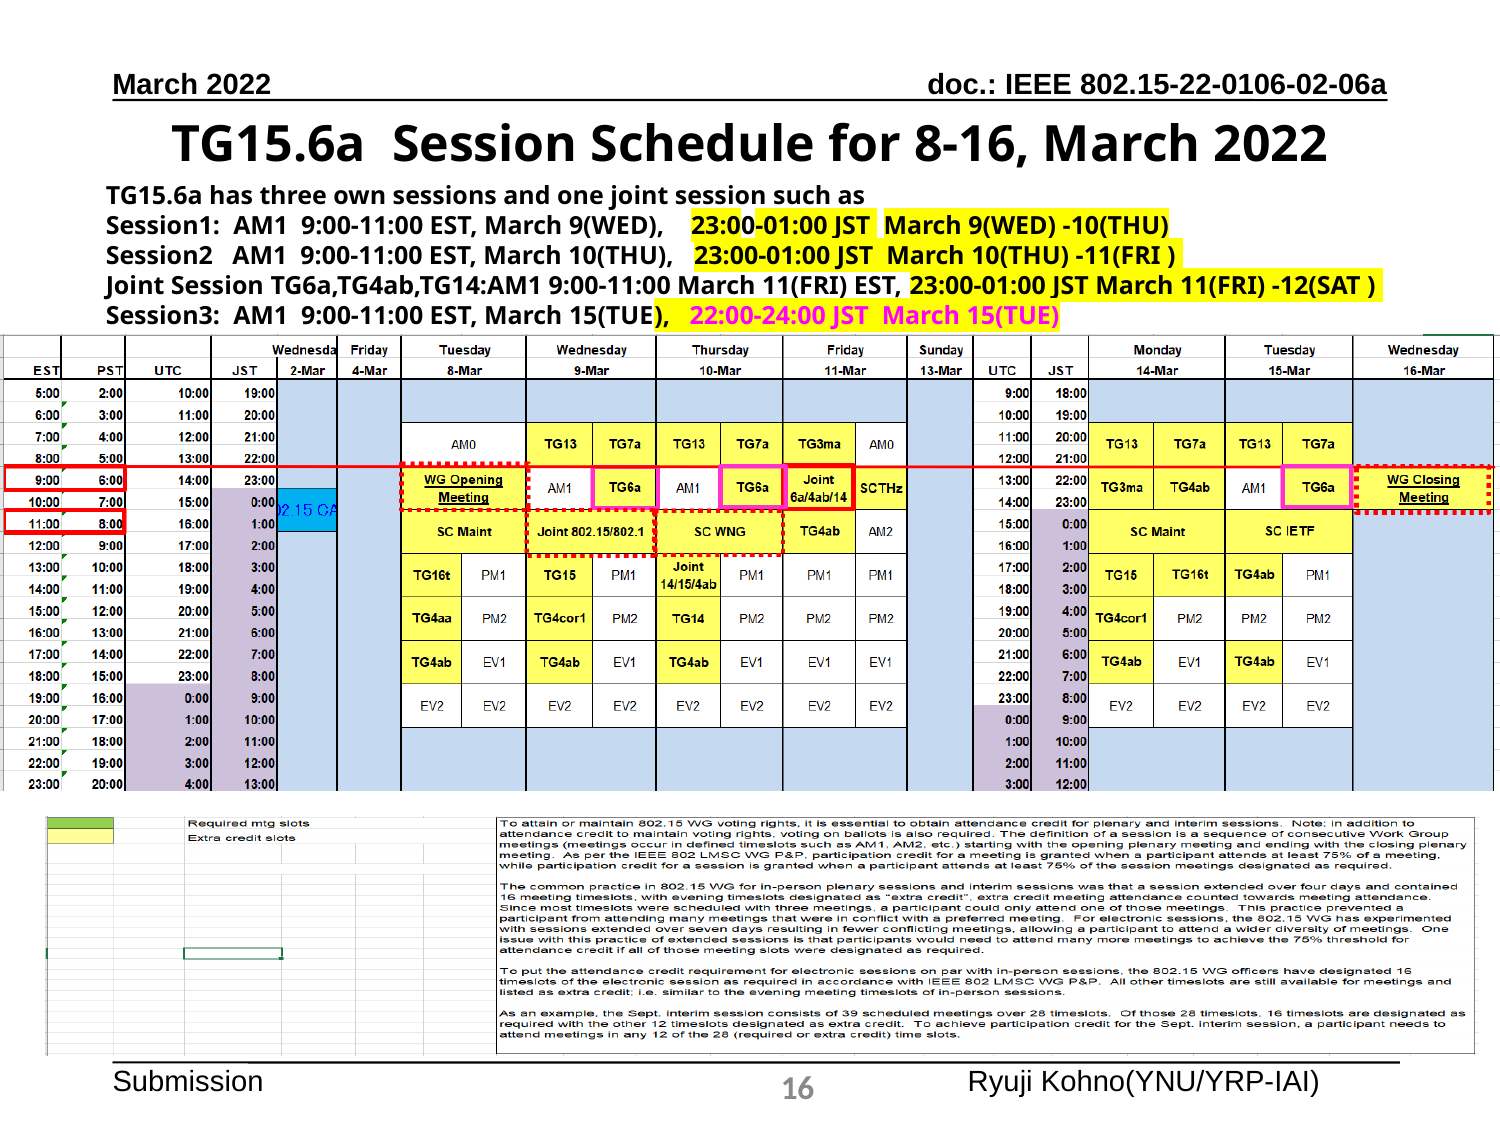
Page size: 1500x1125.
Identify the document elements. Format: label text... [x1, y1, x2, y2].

picture [44, 816, 1479, 1056]
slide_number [112, 64, 375, 100]
text_box TG15.6a has three own sessions and one joint session such as Session1: AM1 9:00-11:00 EST, March 9(WED), 23:00-01:00 JST March 9(WED) -10(THU) Session2 AM1 9:00-11:00 EST, March 10(THU), 23:00-01:00 JST March 10(THU) -11(FRI ) Joint Session TG6a,TG4ab,TG14:AM1 9:00-11:00 March 11(FRI) EST, 23:00-01:00 JST March 11(FRI) -12(SAT ) Session3: AM1 9:00-11:00 EST, March 15(TUE), 22:00-24:00 JST March 15(TUE) [91, 172, 1500, 333]
picture [0, 334, 1500, 791]
slide_number 16 [491, 1064, 830, 1116]
title TG15.6a Session Schedule for 8-16, March 2022 [109, 110, 1390, 173]
